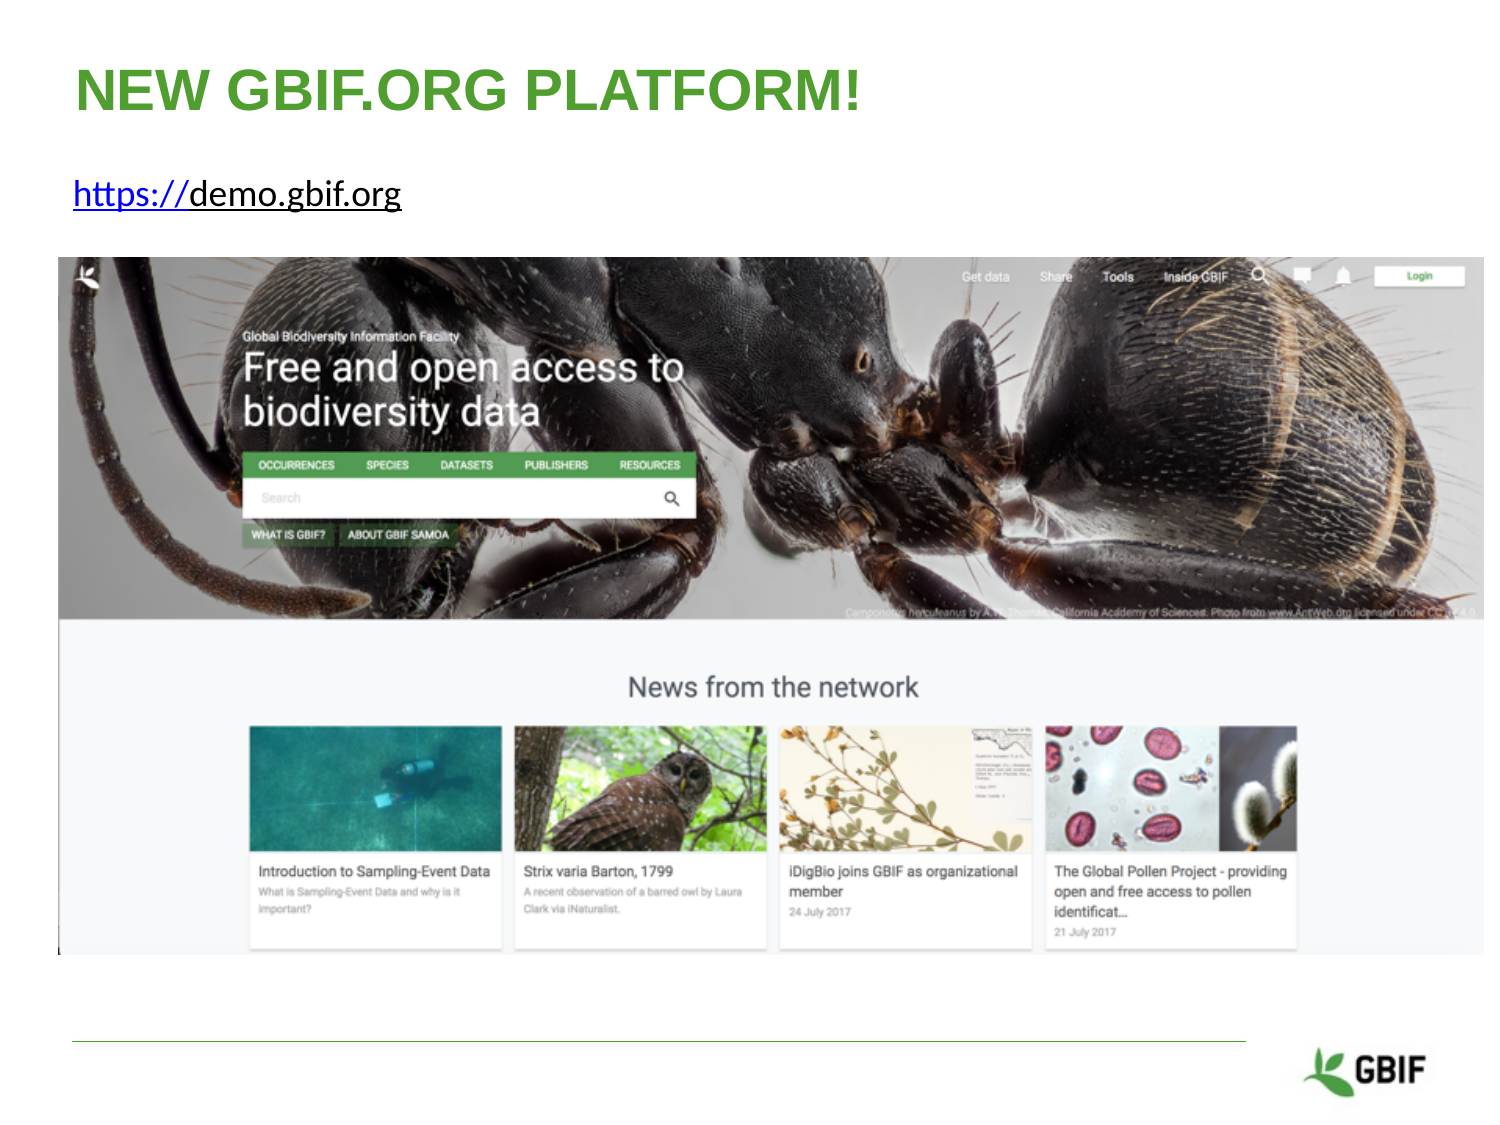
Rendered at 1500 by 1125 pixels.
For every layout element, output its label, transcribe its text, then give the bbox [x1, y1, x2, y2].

picture [57, 257, 1484, 955]
picture [1285, 1019, 1443, 1125]
title New gbif.org platform! [75, 45, 1425, 192]
text_box https://demo.gbif.org [58, 161, 482, 222]
